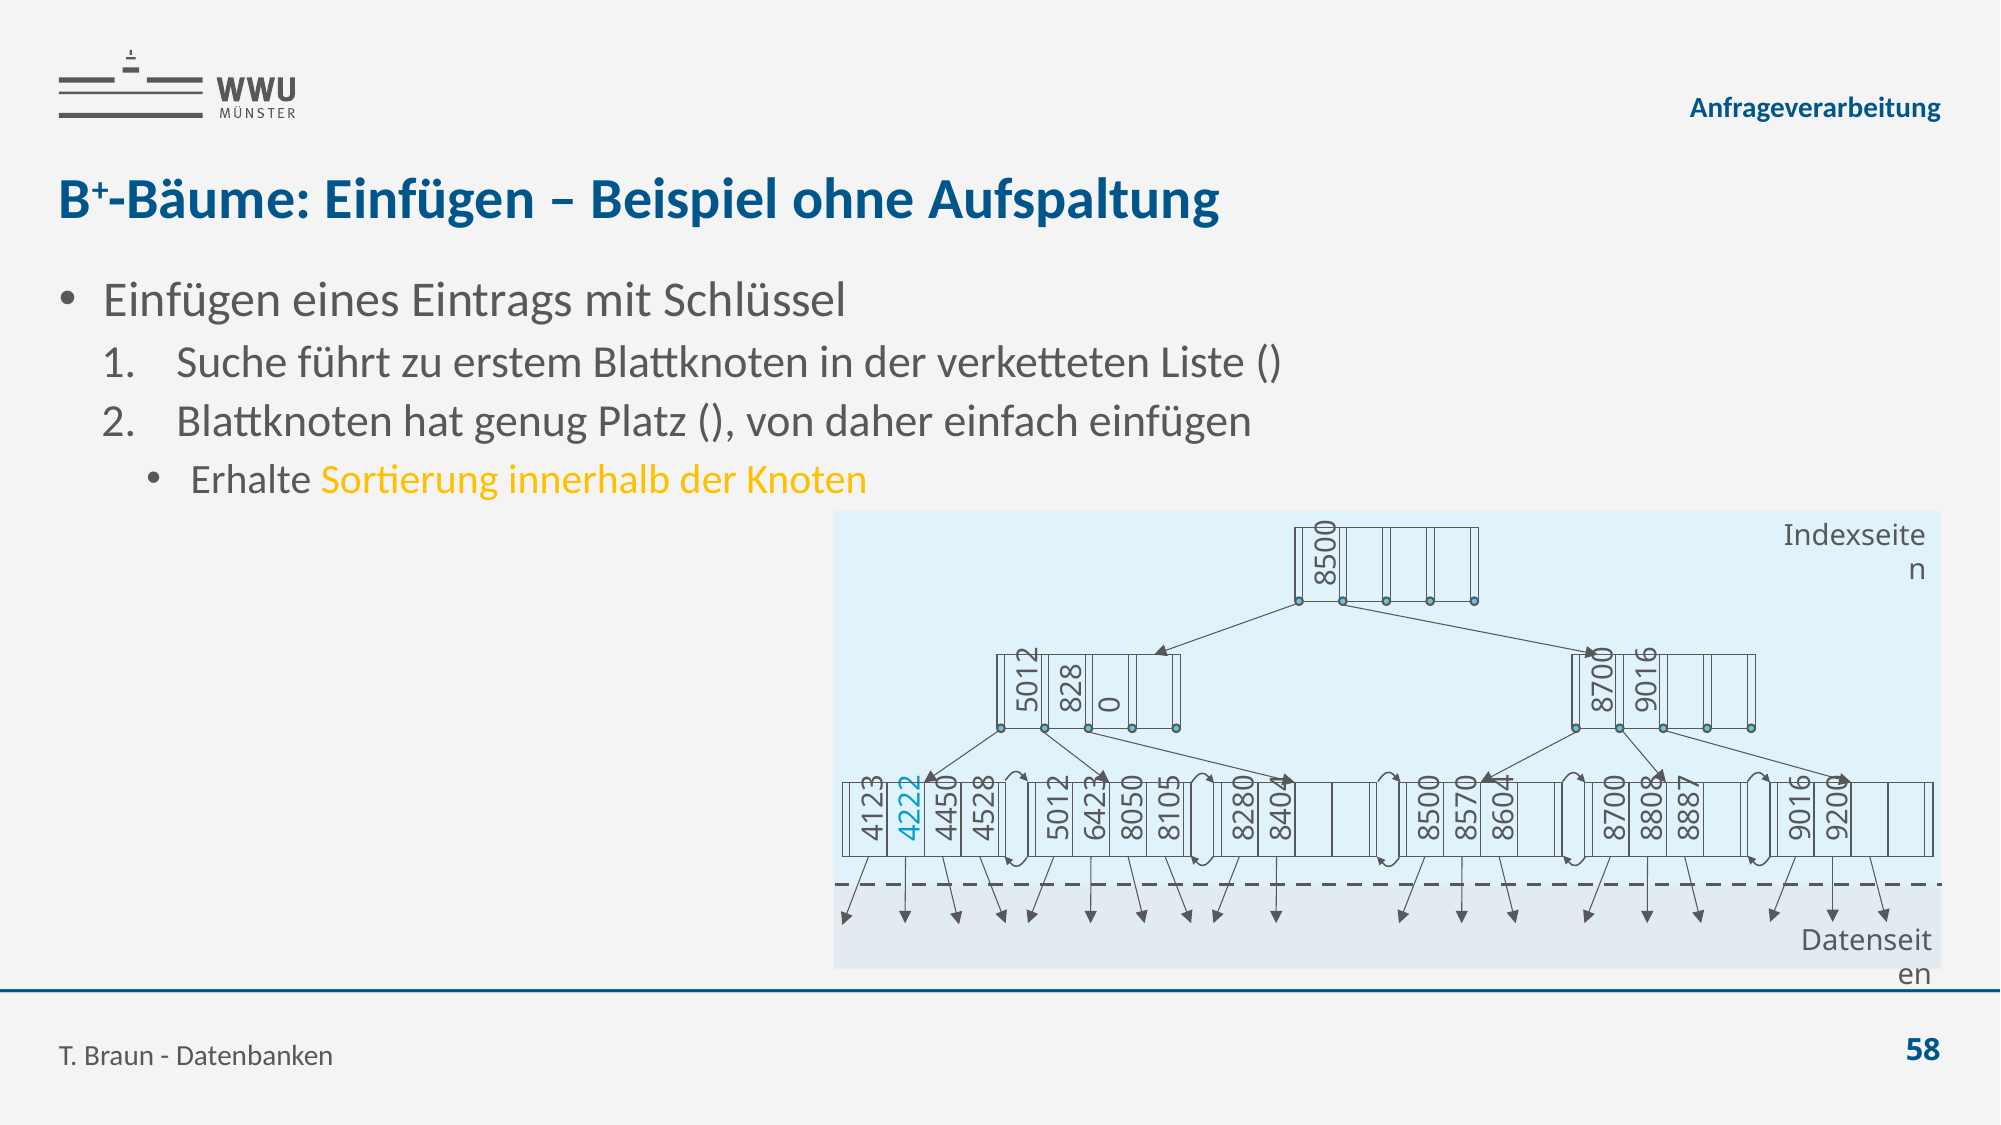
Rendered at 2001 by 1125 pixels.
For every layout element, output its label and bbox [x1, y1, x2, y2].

footer [58, 1012, 1440, 1072]
text_box [833, 508, 1947, 999]
title [58, 148, 1941, 243]
slide_number [1822, 1012, 1941, 1072]
slide_number [589, 63, 1941, 123]
